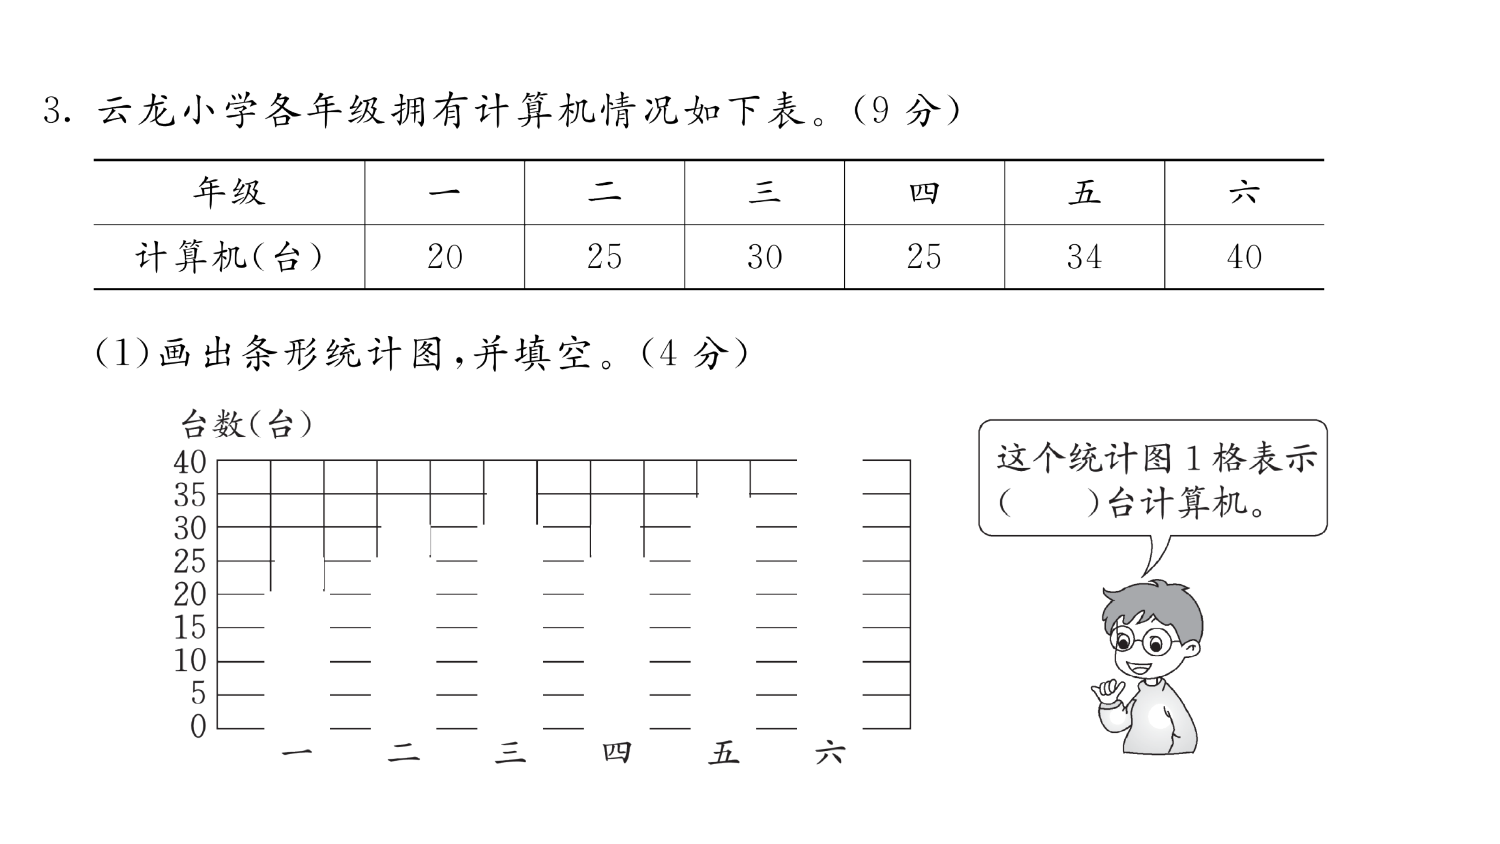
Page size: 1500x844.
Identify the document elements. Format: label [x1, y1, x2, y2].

picture [41, 70, 1459, 311]
picture [94, 324, 1500, 779]
